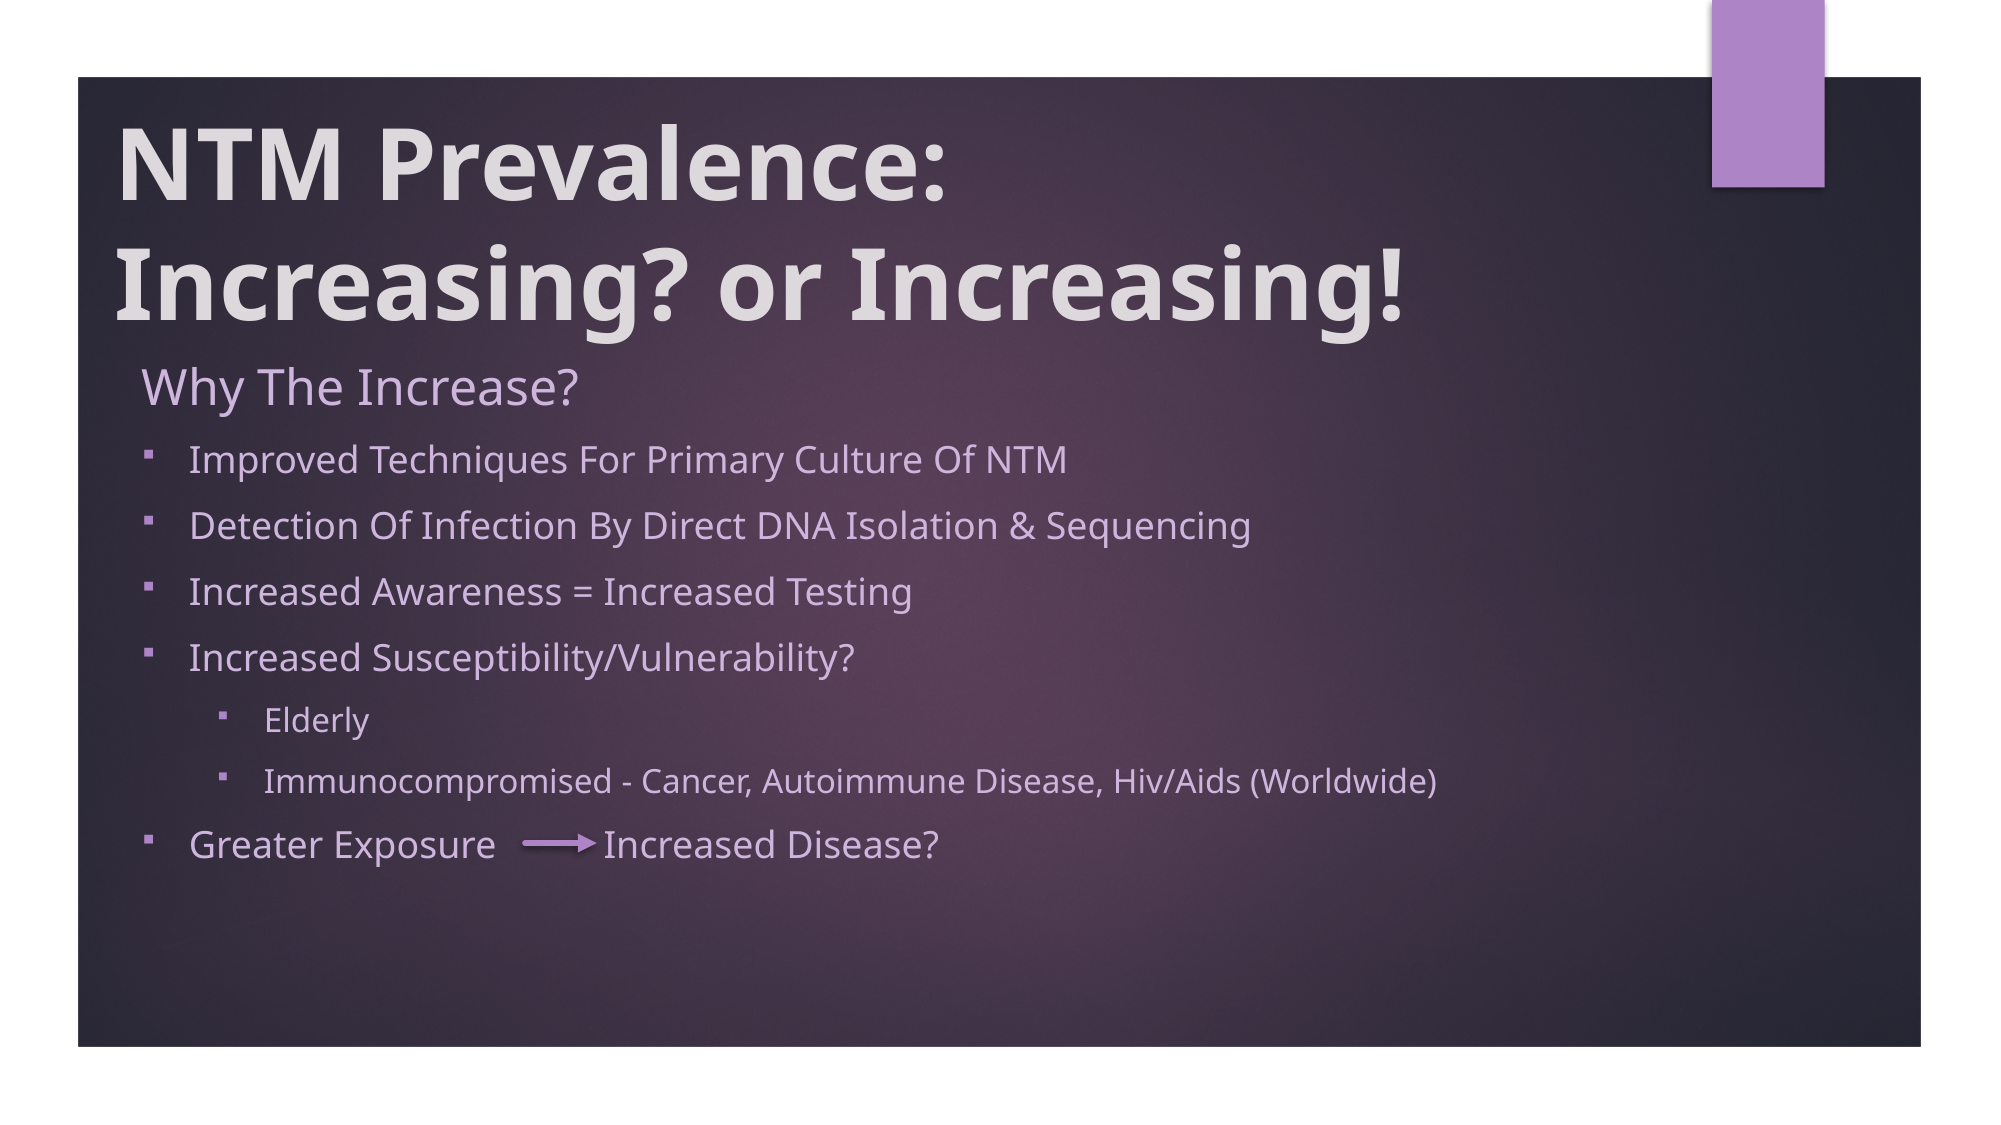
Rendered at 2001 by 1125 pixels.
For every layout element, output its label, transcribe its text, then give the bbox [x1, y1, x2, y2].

title NTM Prevalence: Increasing? or Increasing! [99, 40, 1548, 348]
subtitle Why The Increase? Improved Techniques For Primary Culture Of NTM Detection Of Infection By Direct DNA Isolation & Sequencing Increased Awareness = Increased Testing Increased Susceptibility/Vulnerability? Elderly Immunocompromised - Cancer, Autoimmune Disease, Hiv/Aids (Worldwide) Greater Exposure Increased Disease? [126, 347, 1575, 1007]
